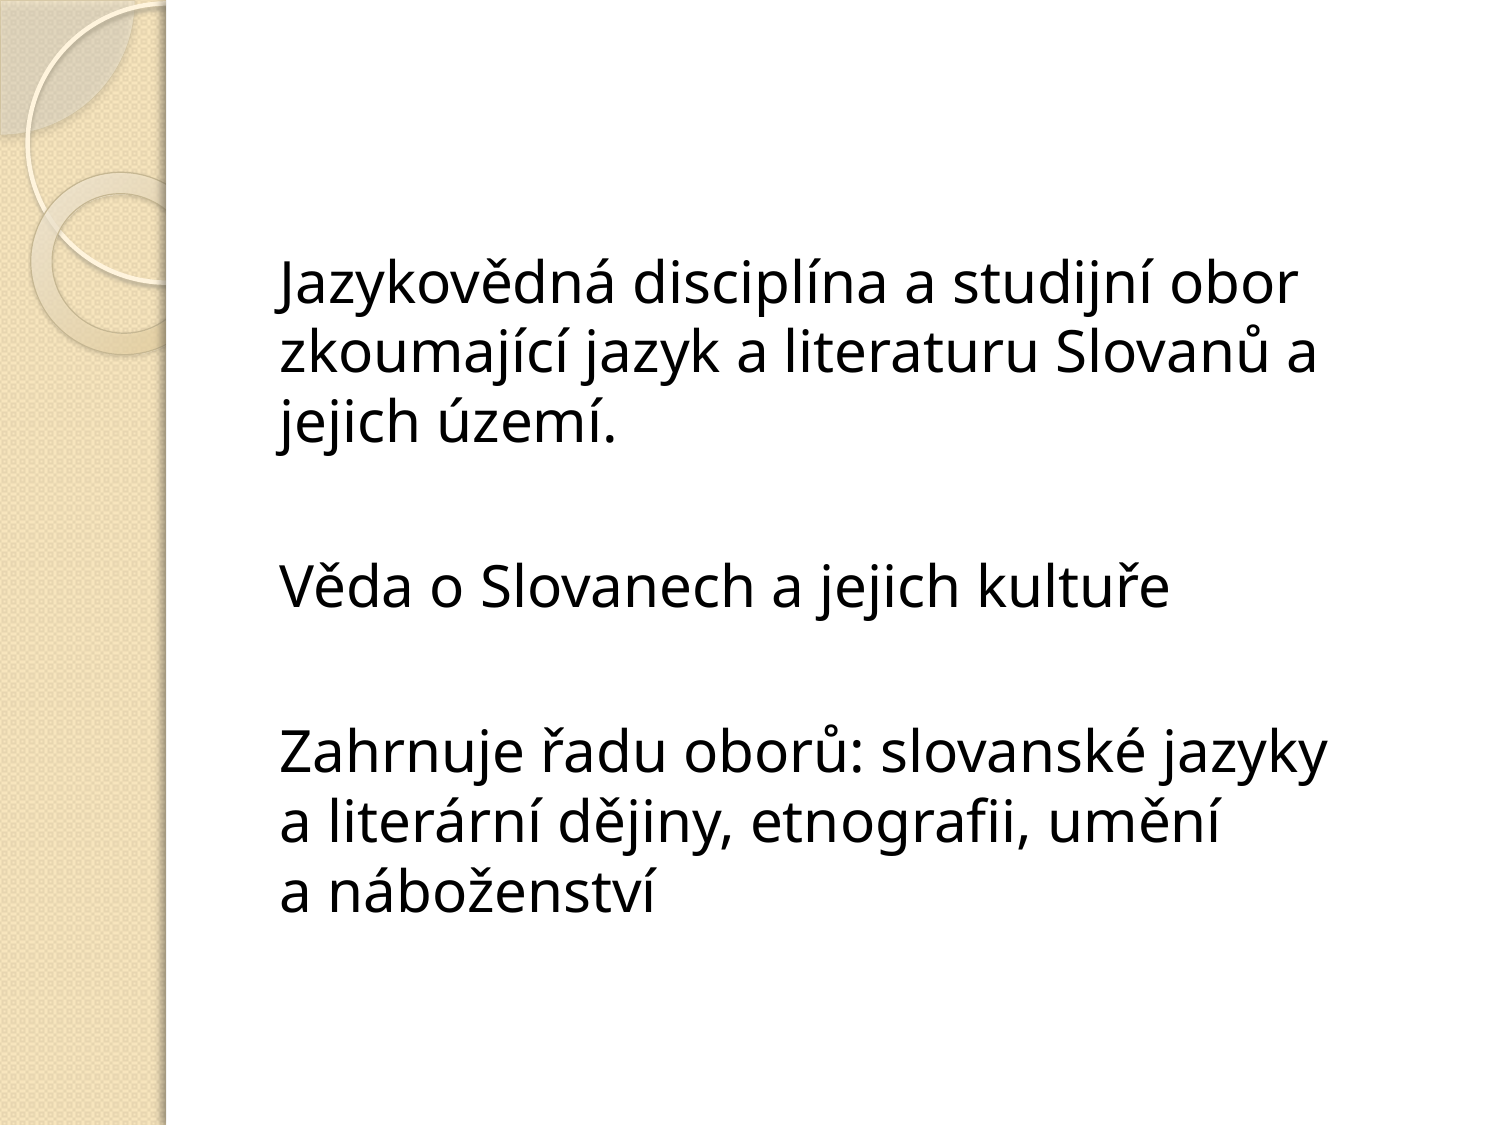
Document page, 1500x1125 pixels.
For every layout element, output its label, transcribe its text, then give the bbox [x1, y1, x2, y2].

list Jazykovědná disciplína a studijní obor zkoumající jazyk a literaturu Slovanů a jejich území. Věda o Slovanech a jejich kultuře Zahrnuje řadu oborů: slovanské jazyky a literární dějiny, etnografii, umění a náboženství [235, 237, 1466, 1025]
